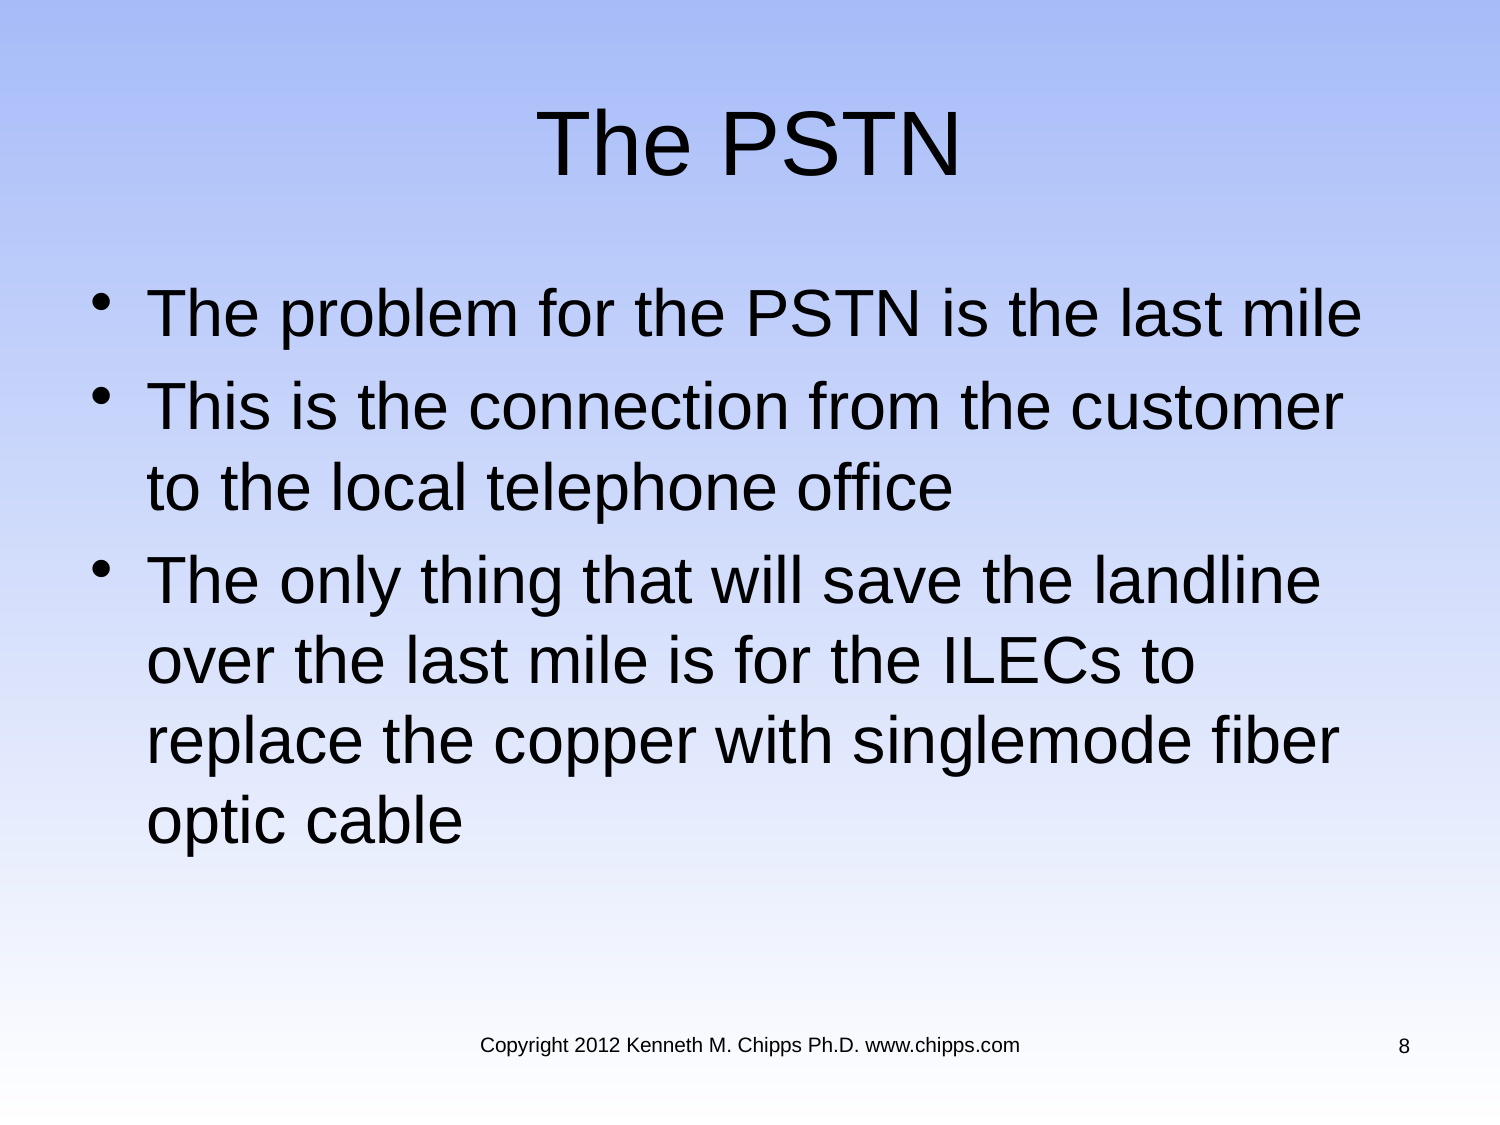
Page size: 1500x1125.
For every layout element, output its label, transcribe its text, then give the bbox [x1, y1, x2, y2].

list The problem for the PSTN is the last mile This is the connection from the customer to the local telephone office The only thing that will save the landline over the last mile is for the ILECs to replace the copper with singlemode fiber optic cable [75, 262, 1425, 1005]
slide_number 8 [1074, 1024, 1426, 1104]
title The PSTN [75, 45, 1425, 233]
footer Copyright 2012 Kenneth M. Chipps Ph.D. www.chipps.com [449, 1024, 1051, 1103]
